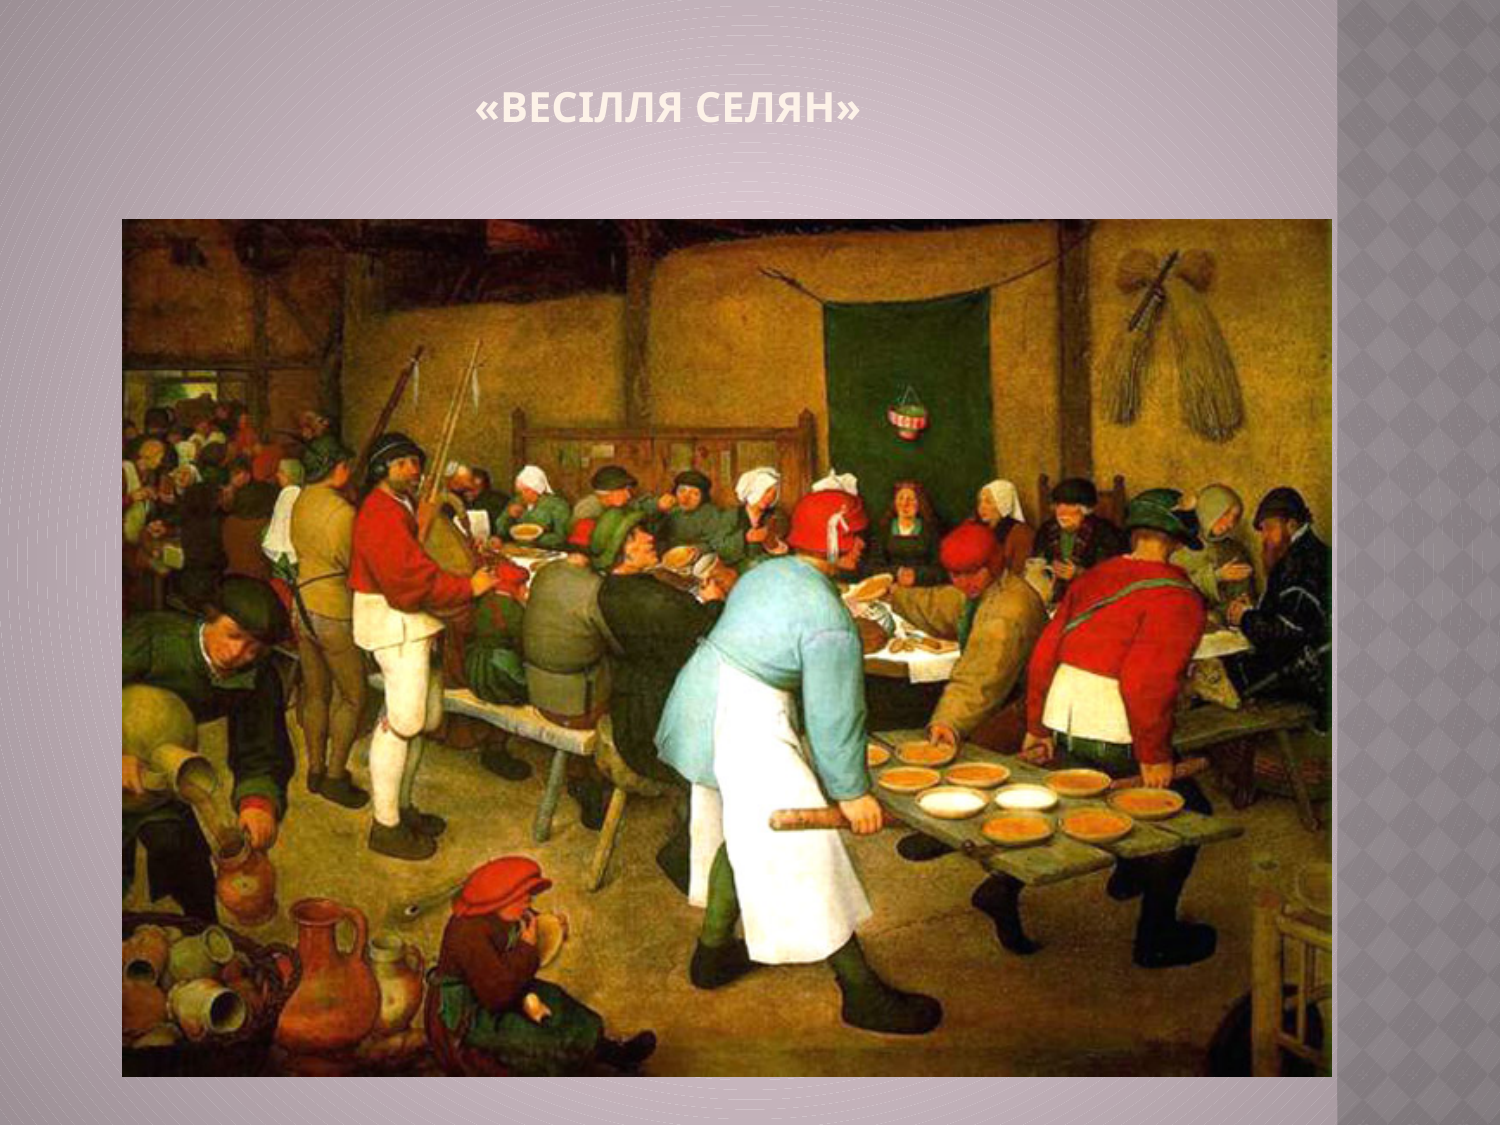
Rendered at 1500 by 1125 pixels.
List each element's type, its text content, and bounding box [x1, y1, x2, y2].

picture [121, 219, 1332, 1077]
text_box «Весілля селян» [0, 33, 1336, 239]
